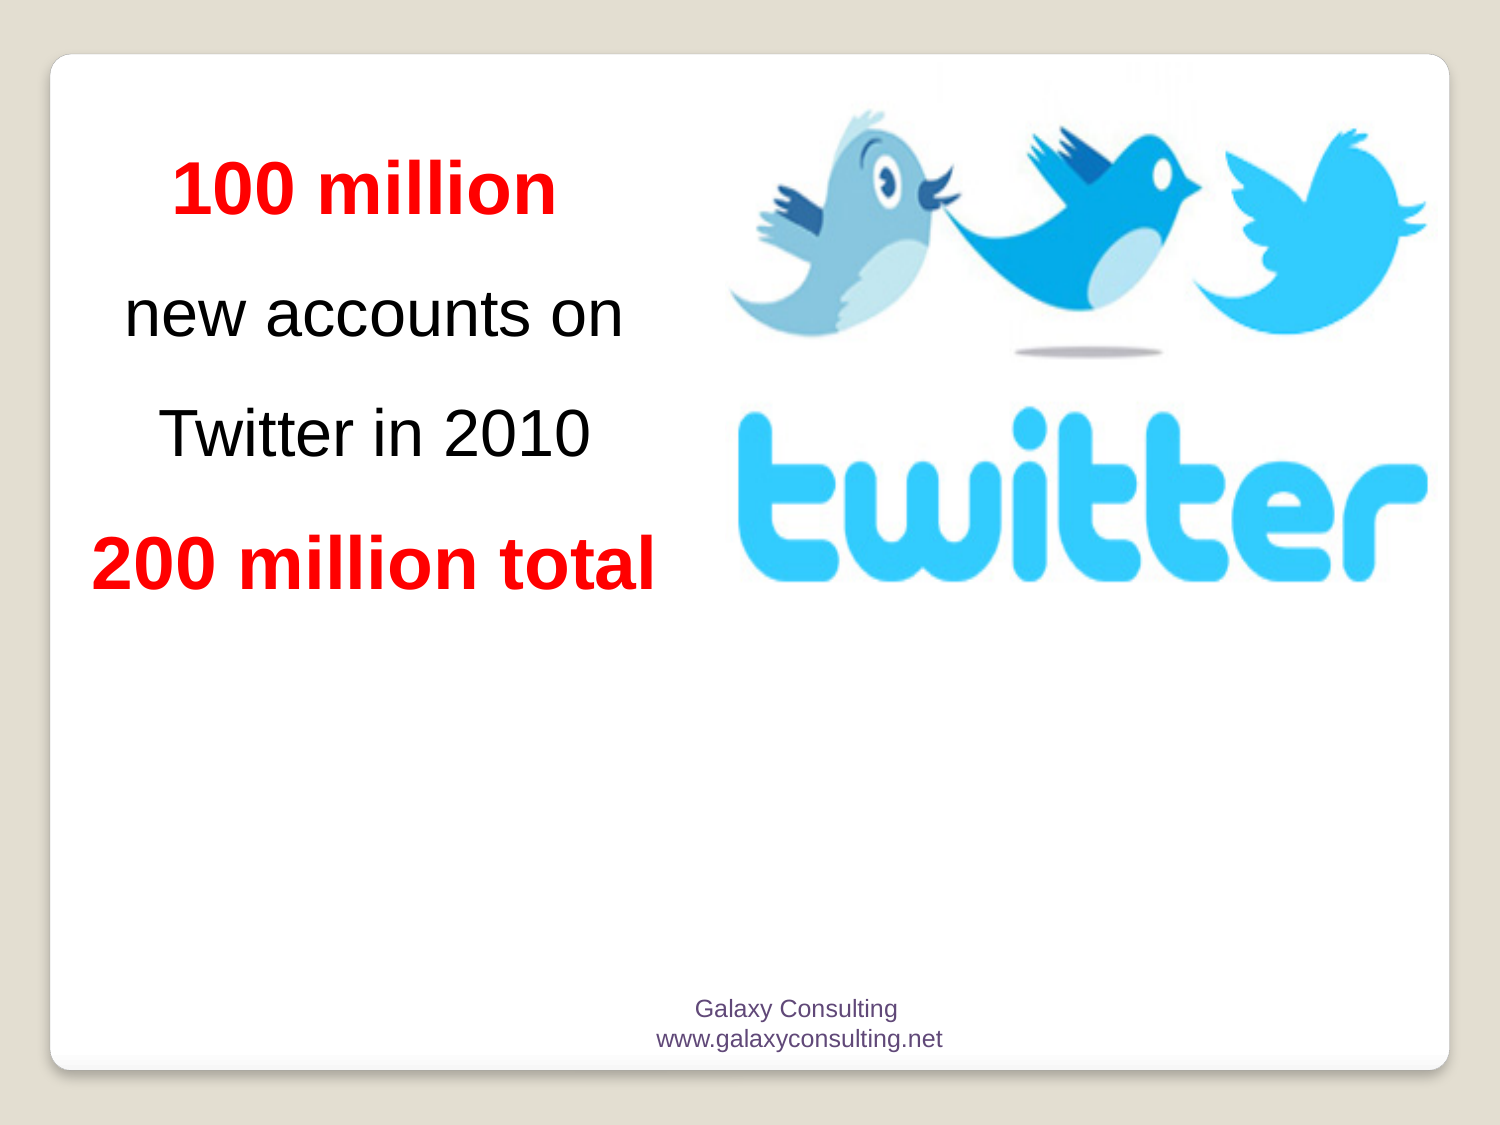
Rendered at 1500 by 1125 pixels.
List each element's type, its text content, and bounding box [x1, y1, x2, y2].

footer Galaxy Consulting www.galaxyconsulting.net [525, 999, 1075, 1060]
picture [724, 62, 1438, 626]
text_box 100 million new accounts on Twitter in 2010 200 million total [74, 87, 675, 613]
